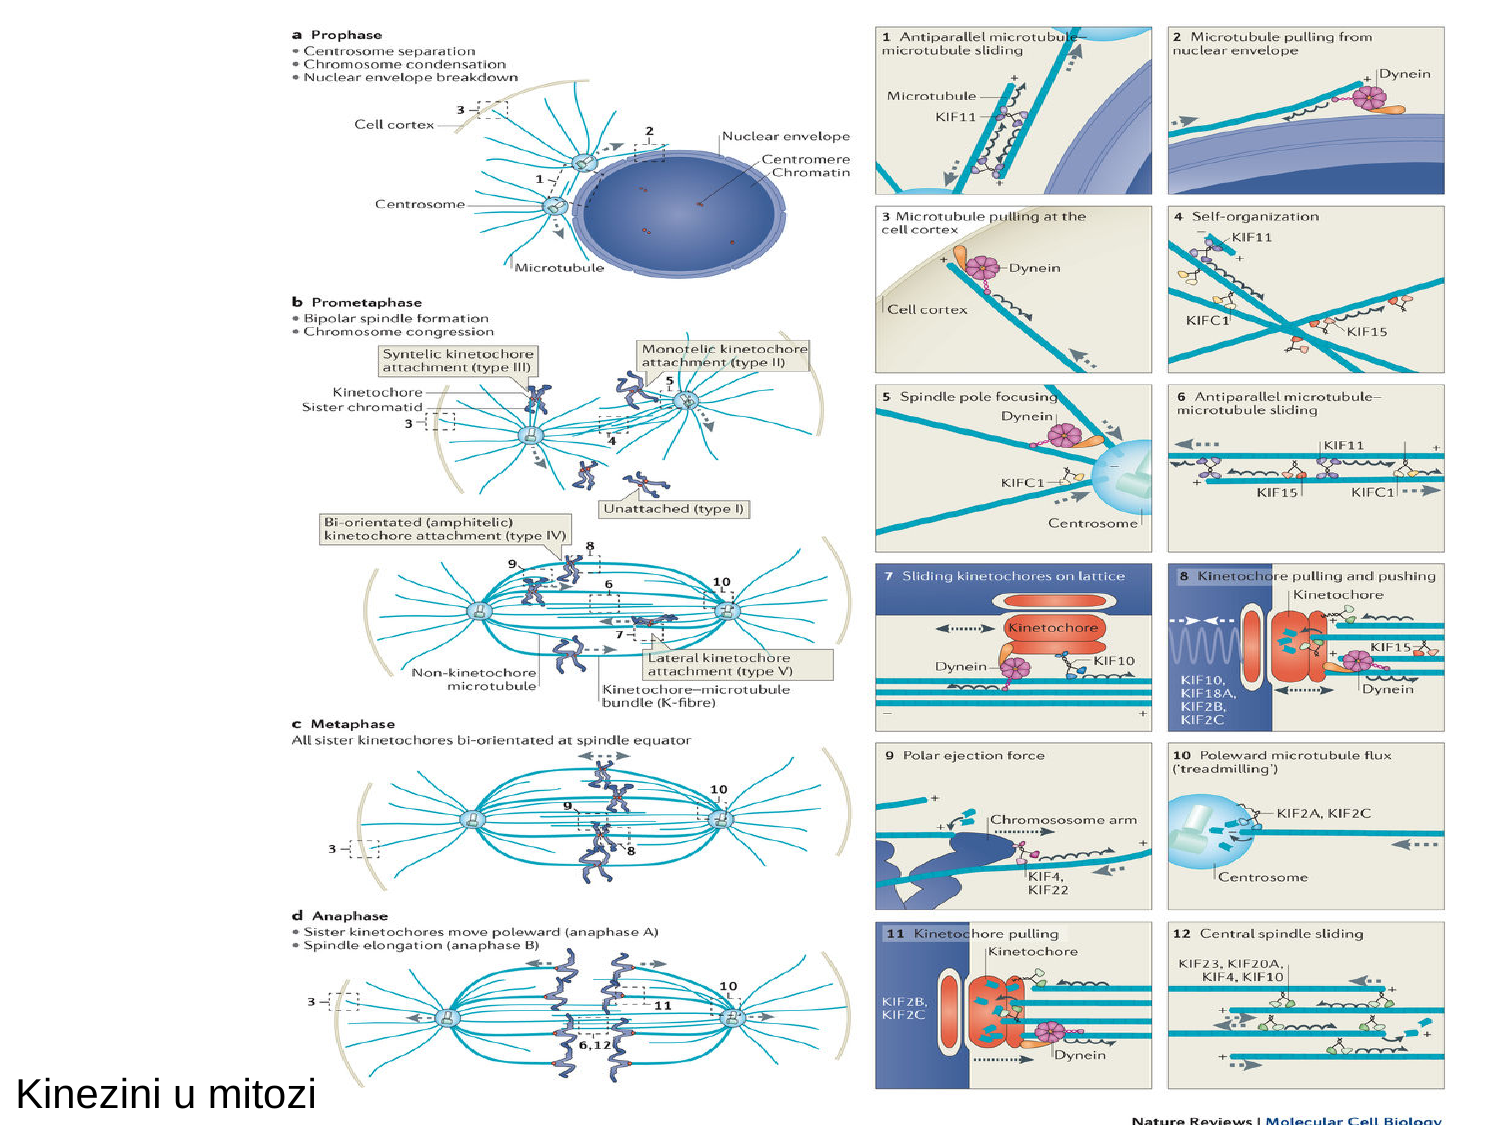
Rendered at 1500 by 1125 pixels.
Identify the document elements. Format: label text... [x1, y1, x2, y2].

picture [289, 23, 1449, 1125]
text_box Kinezini u mitozi [0, 1059, 283, 1125]
